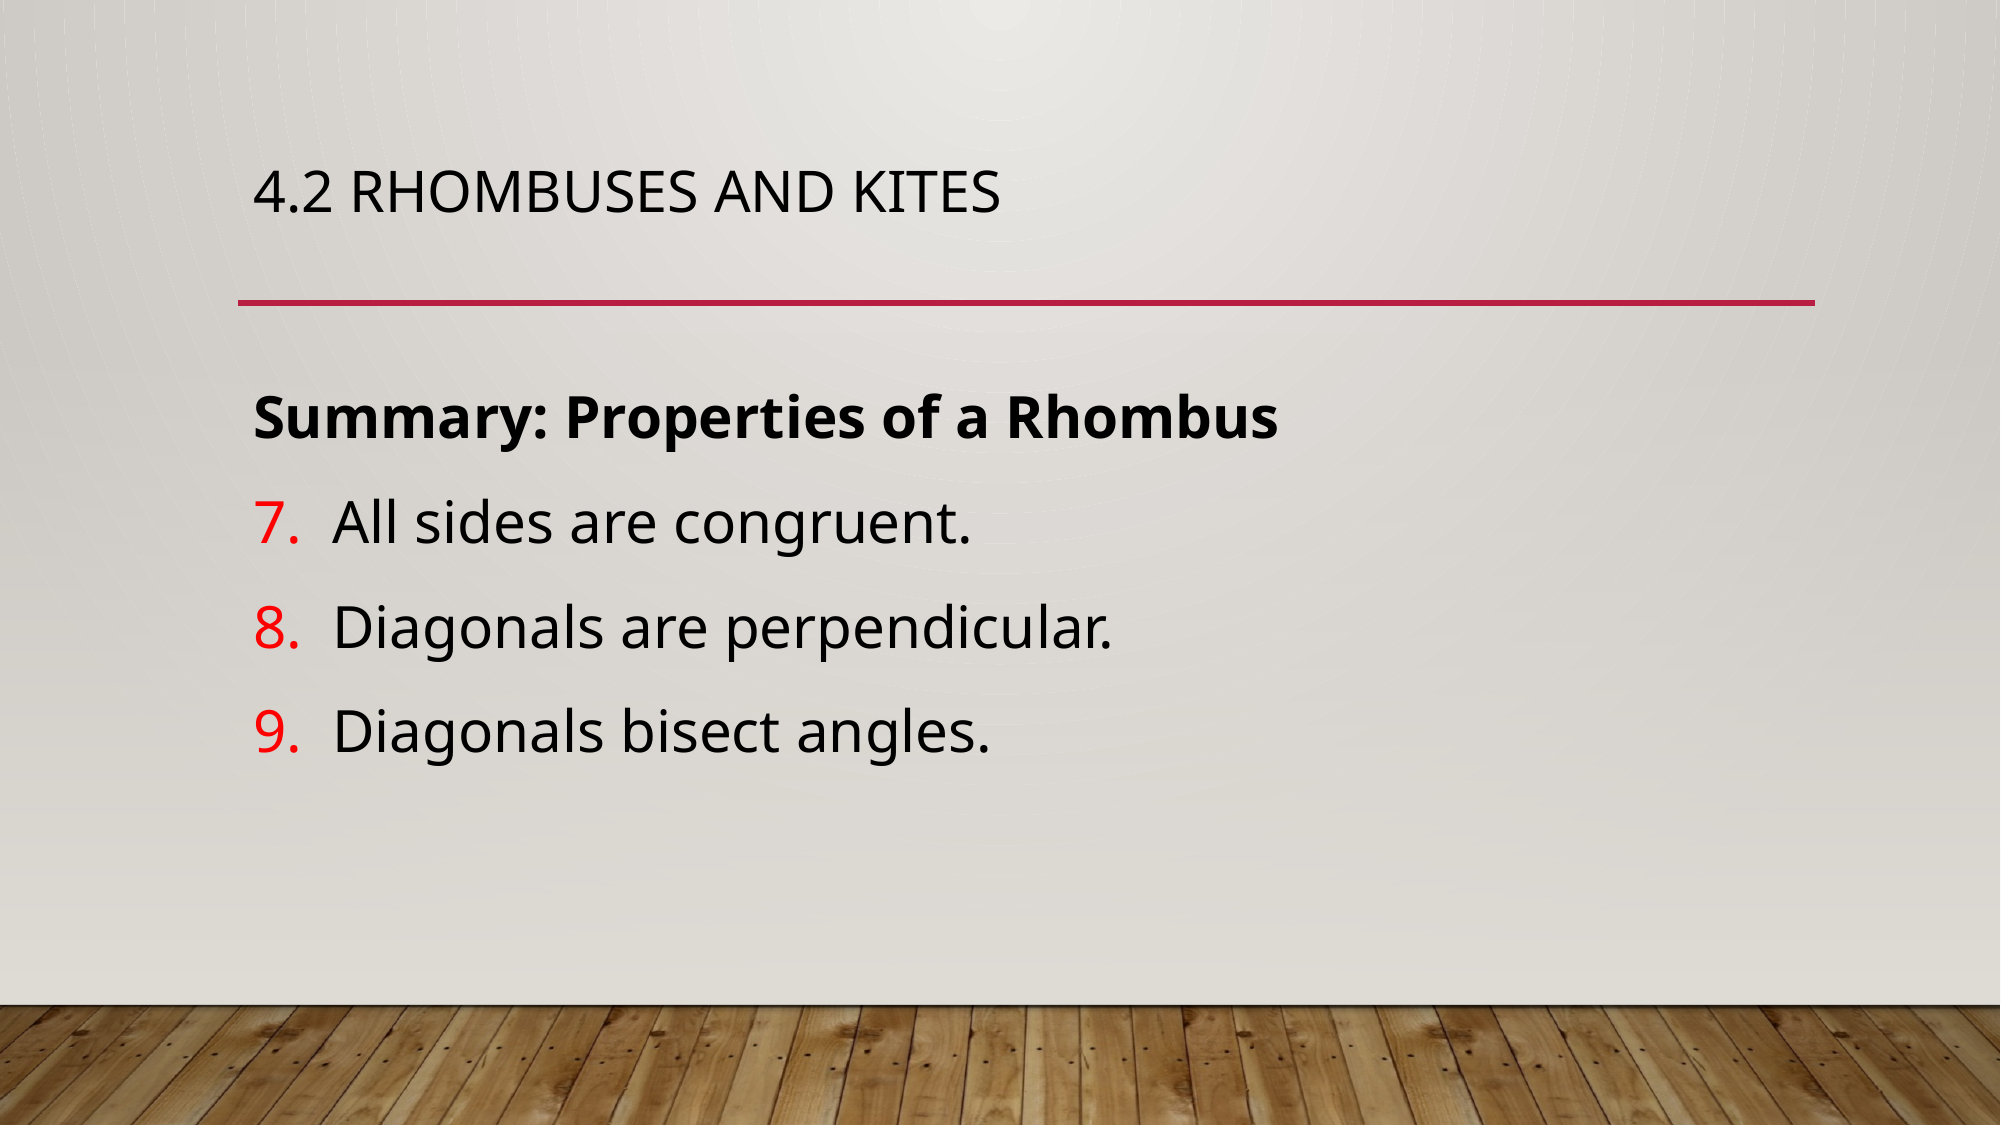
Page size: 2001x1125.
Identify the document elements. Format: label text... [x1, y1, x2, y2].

title 4.2 Rhombuses and Kites [238, 155, 1814, 296]
list Summary: Properties of a Rhombus 7. All sides are congruent. 8. Diagonals are perpendicular. 9. Diagonals bisect angles. [238, 359, 1901, 826]
picture [0, 1005, 2000, 1125]
